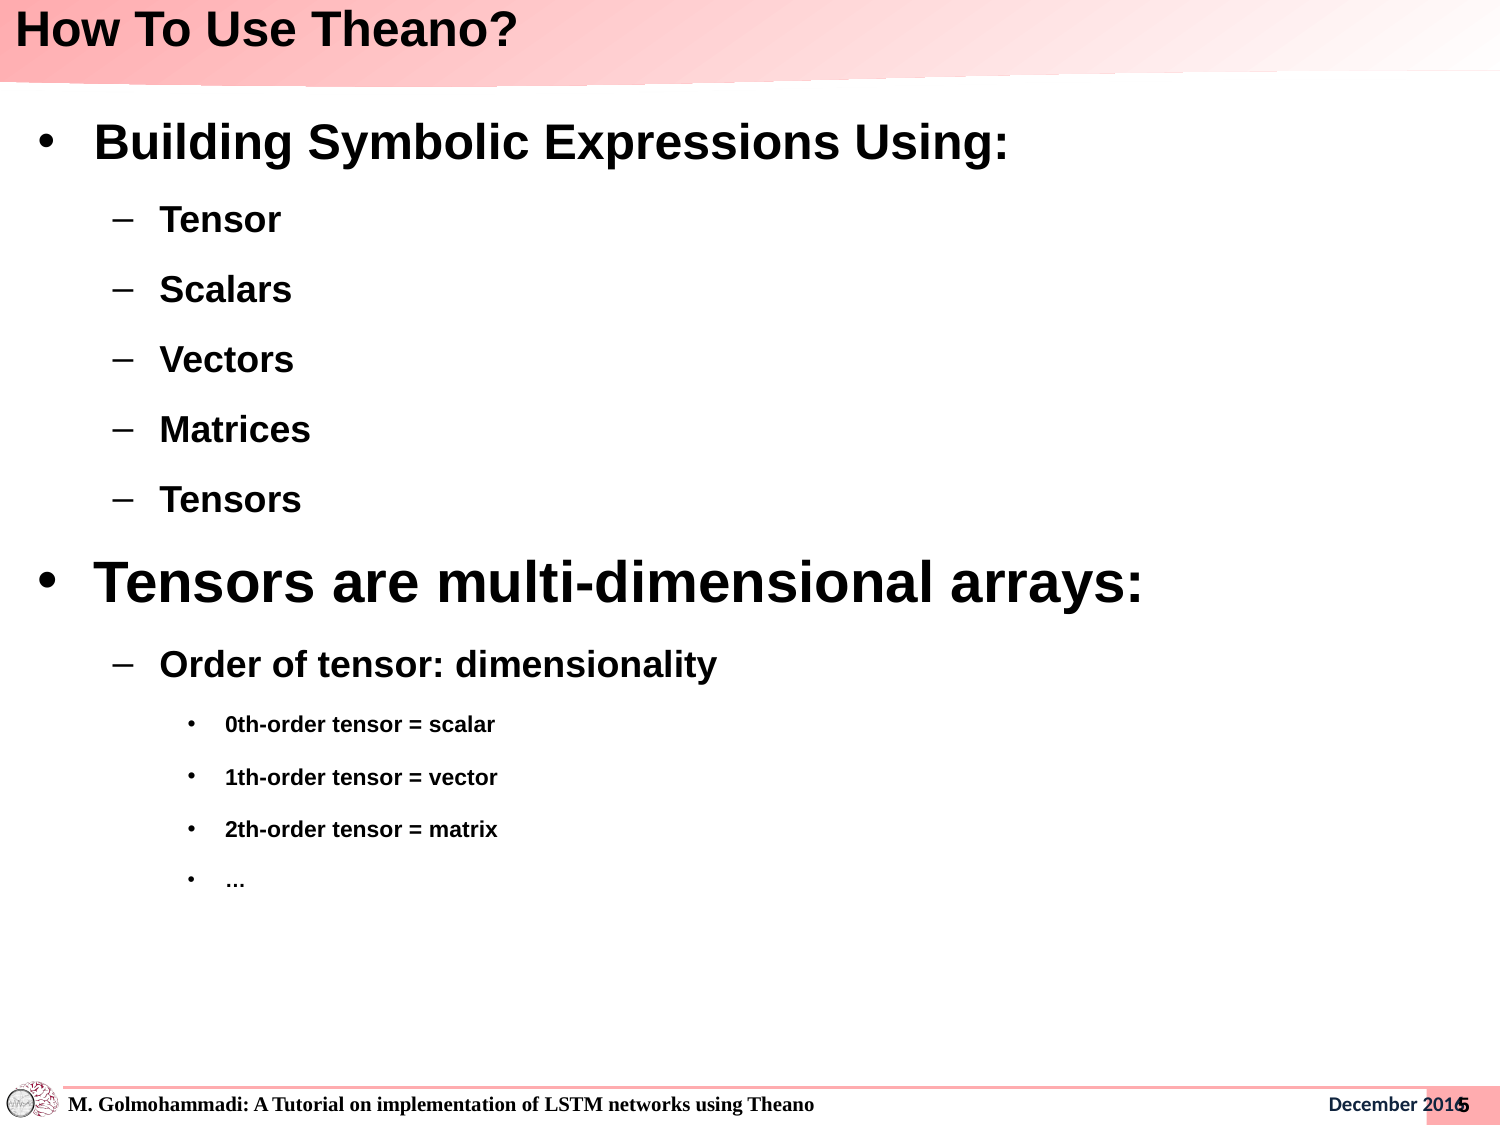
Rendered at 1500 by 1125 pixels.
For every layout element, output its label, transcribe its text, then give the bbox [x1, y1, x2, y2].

title How To Use Theano? [0, 0, 1500, 54]
picture [6, 1081, 59, 1118]
list Building Symbolic Expressions Using: Tensor Scalars Vectors Matrices Tensors Tensors are multi-dimensional arrays: Order of tensor: dimensionality 0th-order tensor = scalar 1th-order tensor = vector 2th-order tensor = matrix … [37, 109, 1263, 994]
